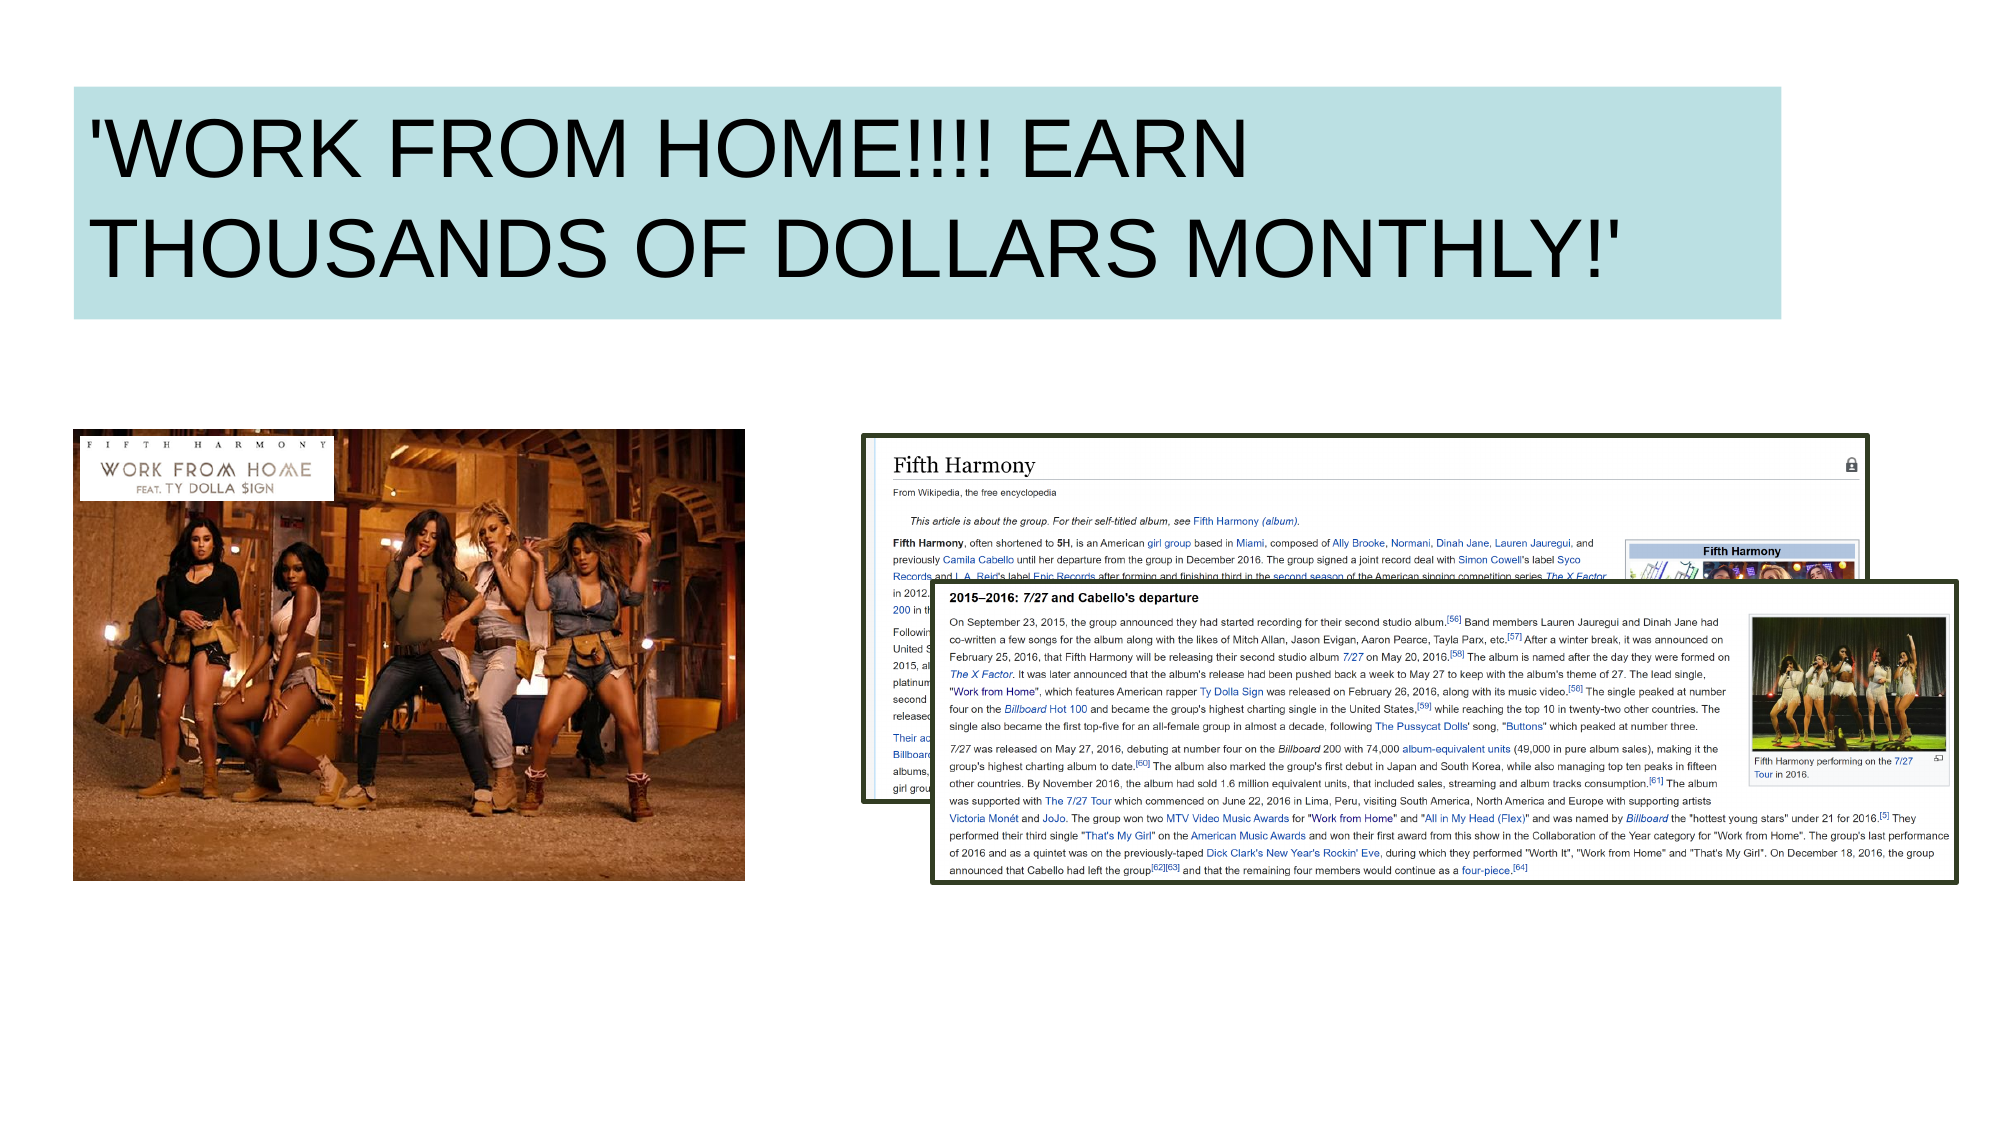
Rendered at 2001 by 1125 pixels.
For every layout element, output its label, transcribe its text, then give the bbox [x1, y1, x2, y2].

list 'WORK FROM HOME!!!! EARN THOUSANDS OF DOLLARS MONTHLY!' [73, 86, 1782, 320]
picture [865, 437, 1955, 881]
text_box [73, 429, 745, 881]
